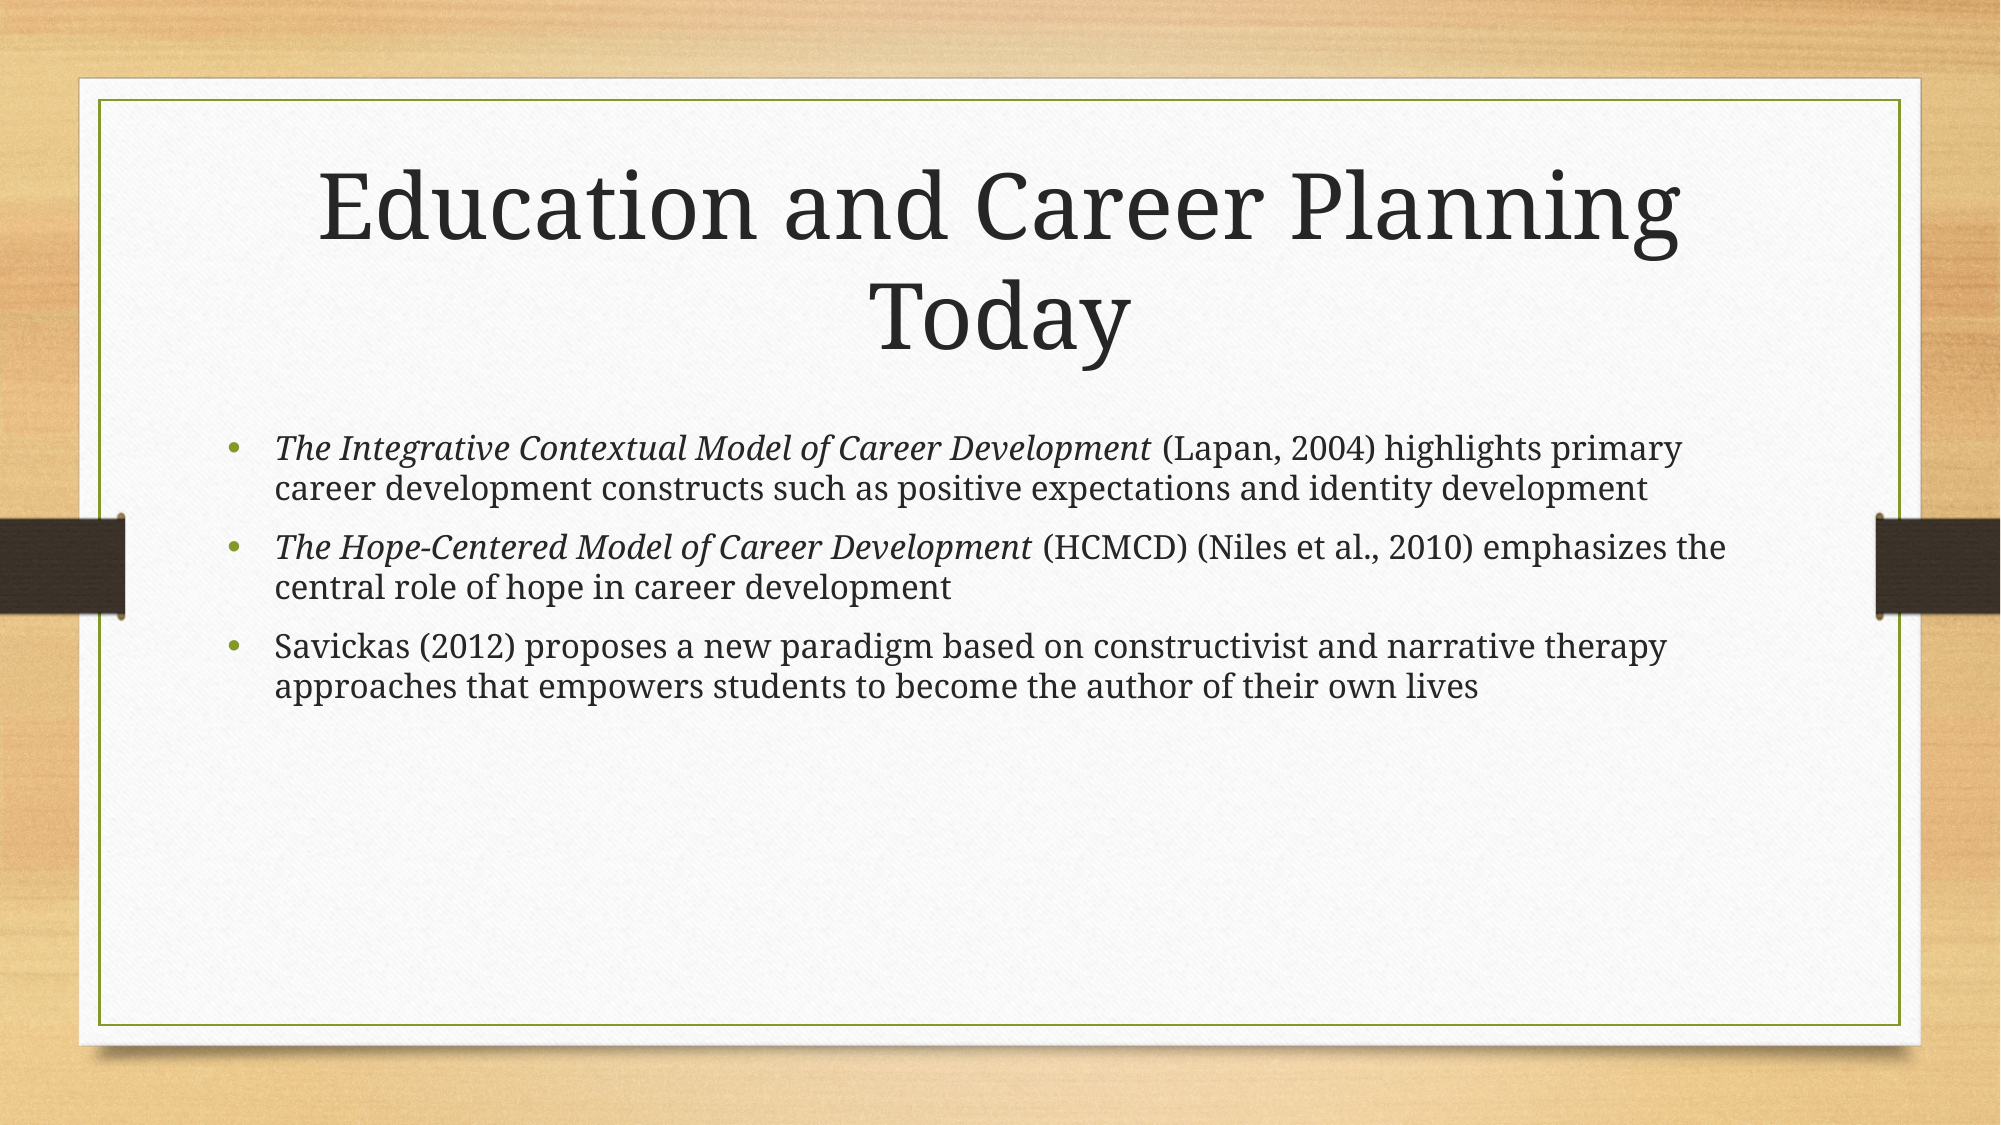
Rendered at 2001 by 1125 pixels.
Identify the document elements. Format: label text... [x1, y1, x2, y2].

list The Integrative Contextual Model of Career Development (Lapan, 2004) highlights primary career development constructs such as positive expectations and identity development The Hope-Centered Model of Career Development (HCMCD) (Niles et al., 2010) emphasizes the central role of hope in career development Savickas (2012) proposes a new paradigm based on constructivist and narrative therapy approaches that empowers students to become the author of their own lives [212, 419, 1788, 964]
picture [0, 0, 2001, 1125]
title Education and Career Planning Today [212, 161, 1788, 375]
